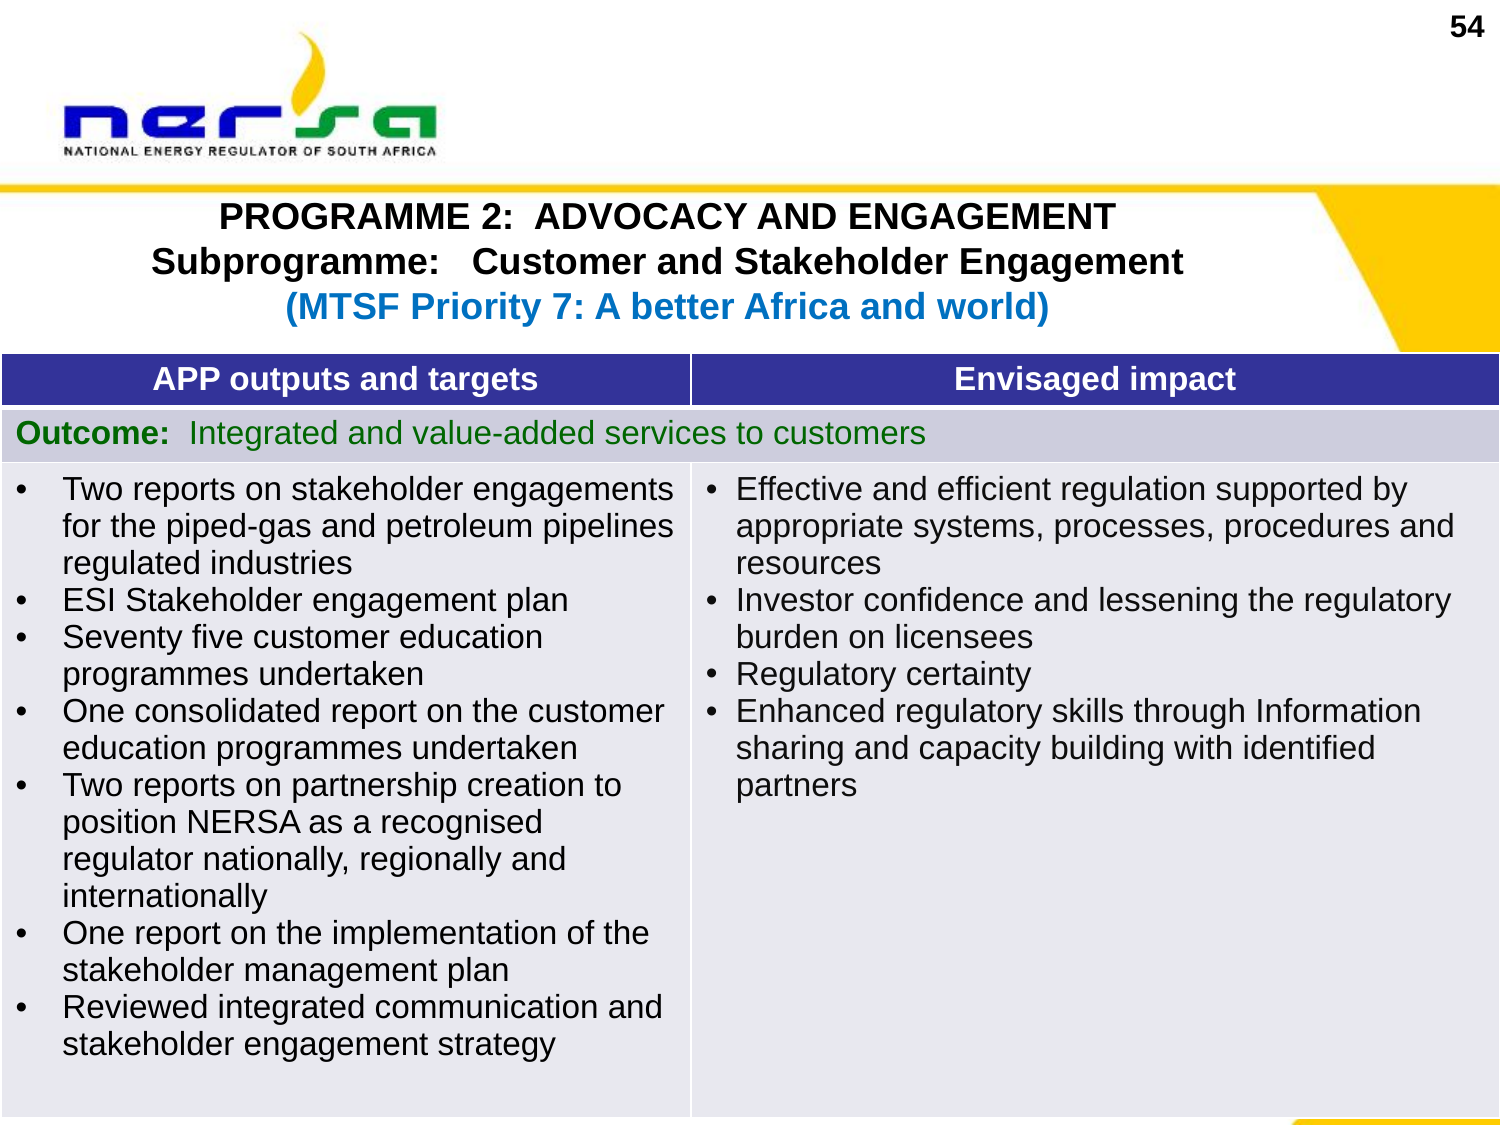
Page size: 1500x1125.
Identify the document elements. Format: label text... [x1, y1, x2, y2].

picture [0, 1119, 1500, 1125]
table_header Envisaged impact [692, 354, 1499, 405]
table_cell Outcome: Integrated and value-added services to customers [2, 410, 1499, 462]
title PROGRAMME 2: ADVOCACY AND ENGAGEMENT Subprogramme: Customer and Stakeholder Engagement (MTSF Priority 7: A better Africa and world) [0, 184, 1350, 327]
table_cell Two reports on stakeholder engagements for the piped-gas and petroleum pipelines regulated industries ESI Stakeholder engagement plan Seventy five customer education programmes undertaken One consolidated report on the customer education programmes undertaken Two reports on partnership creation to position NERSA as a recognised regulator nationally, regionally and internationally One report on the implementation of the stakeholder management plan Reviewed integrated communication and stakeholder engagement strategy [2, 463, 690, 1117]
picture [0, 0, 1500, 352]
table_cell Effective and efficient regulation supported by appropriate systems, processes, procedures and resources Investor confidence and lessening the regulatory burden on licensees Regulatory certainty Enhanced regulatory skills through Information sharing and capacity building with identified partners [692, 463, 1499, 1117]
slide_number 54 [1399, 0, 1500, 57]
table_header APP outputs and targets [2, 354, 690, 405]
